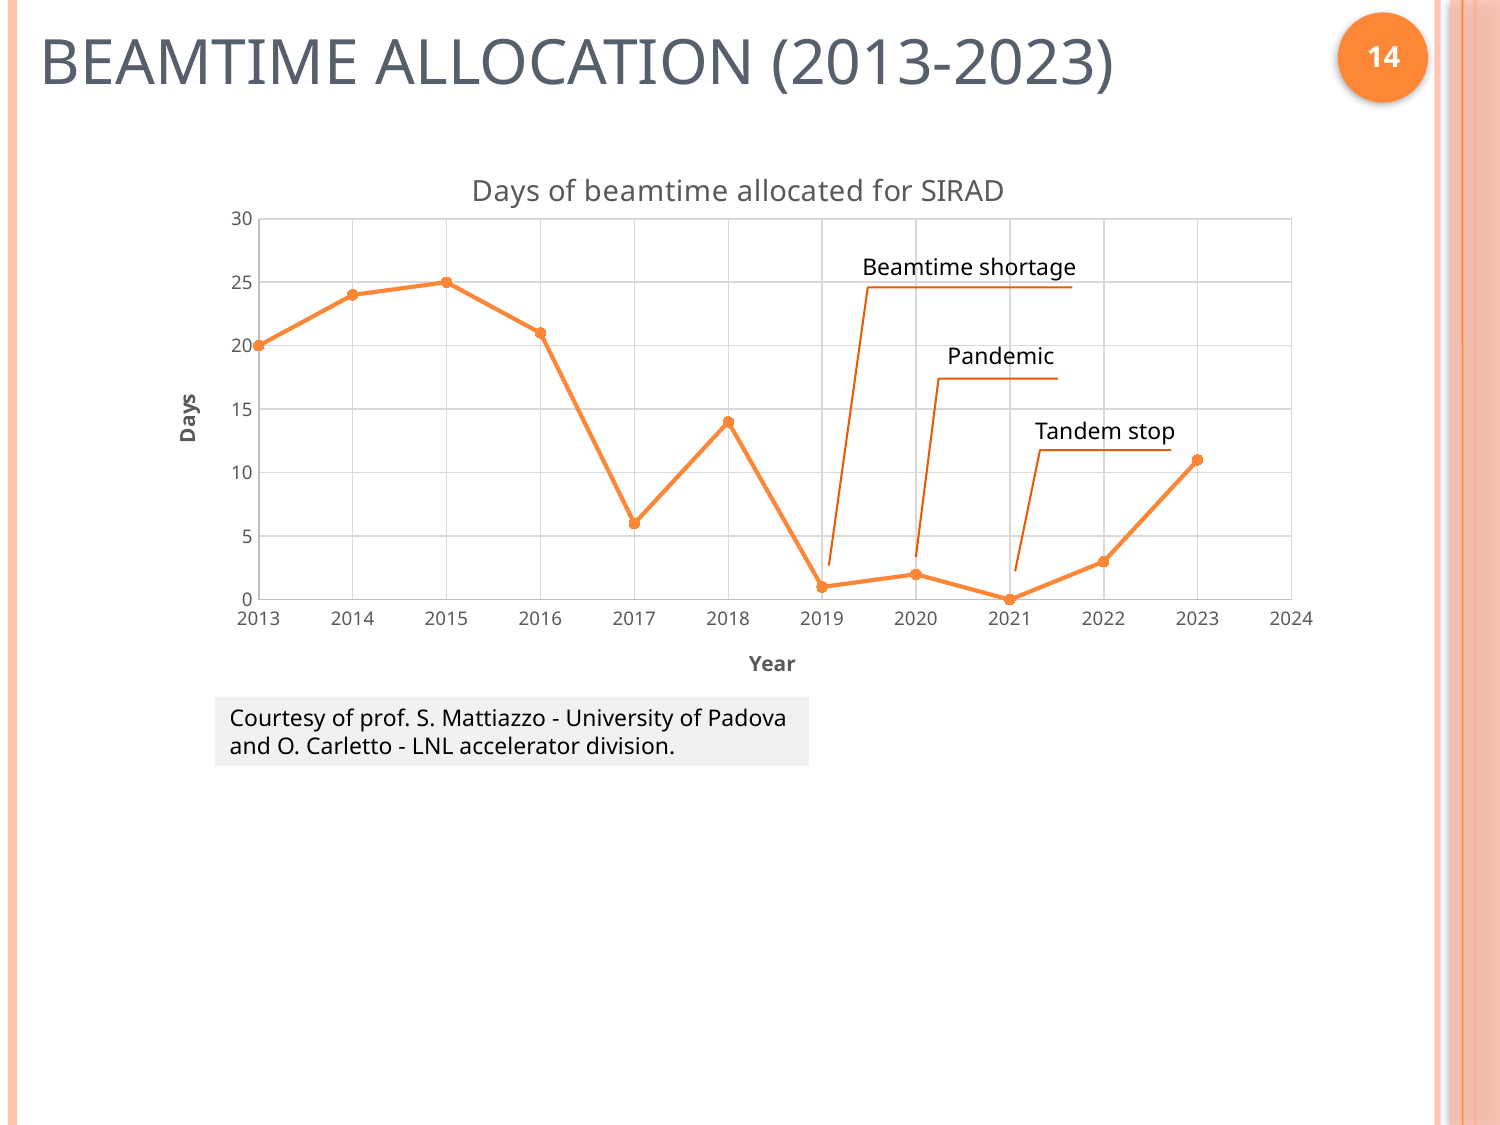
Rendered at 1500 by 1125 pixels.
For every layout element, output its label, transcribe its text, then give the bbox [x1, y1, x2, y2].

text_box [828, 244, 1090, 567]
text_box Beamtime allocation (2013-2023) [24, 12, 1325, 105]
chart [152, 141, 1326, 693]
slide_number 14 [1333, 15, 1434, 102]
text_box Courtesy of prof. S. Mattiazzo - University of Padova and O. Carletto - LNL accelerator division. [214, 702, 809, 767]
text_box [1014, 408, 1191, 572]
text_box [915, 333, 1073, 558]
